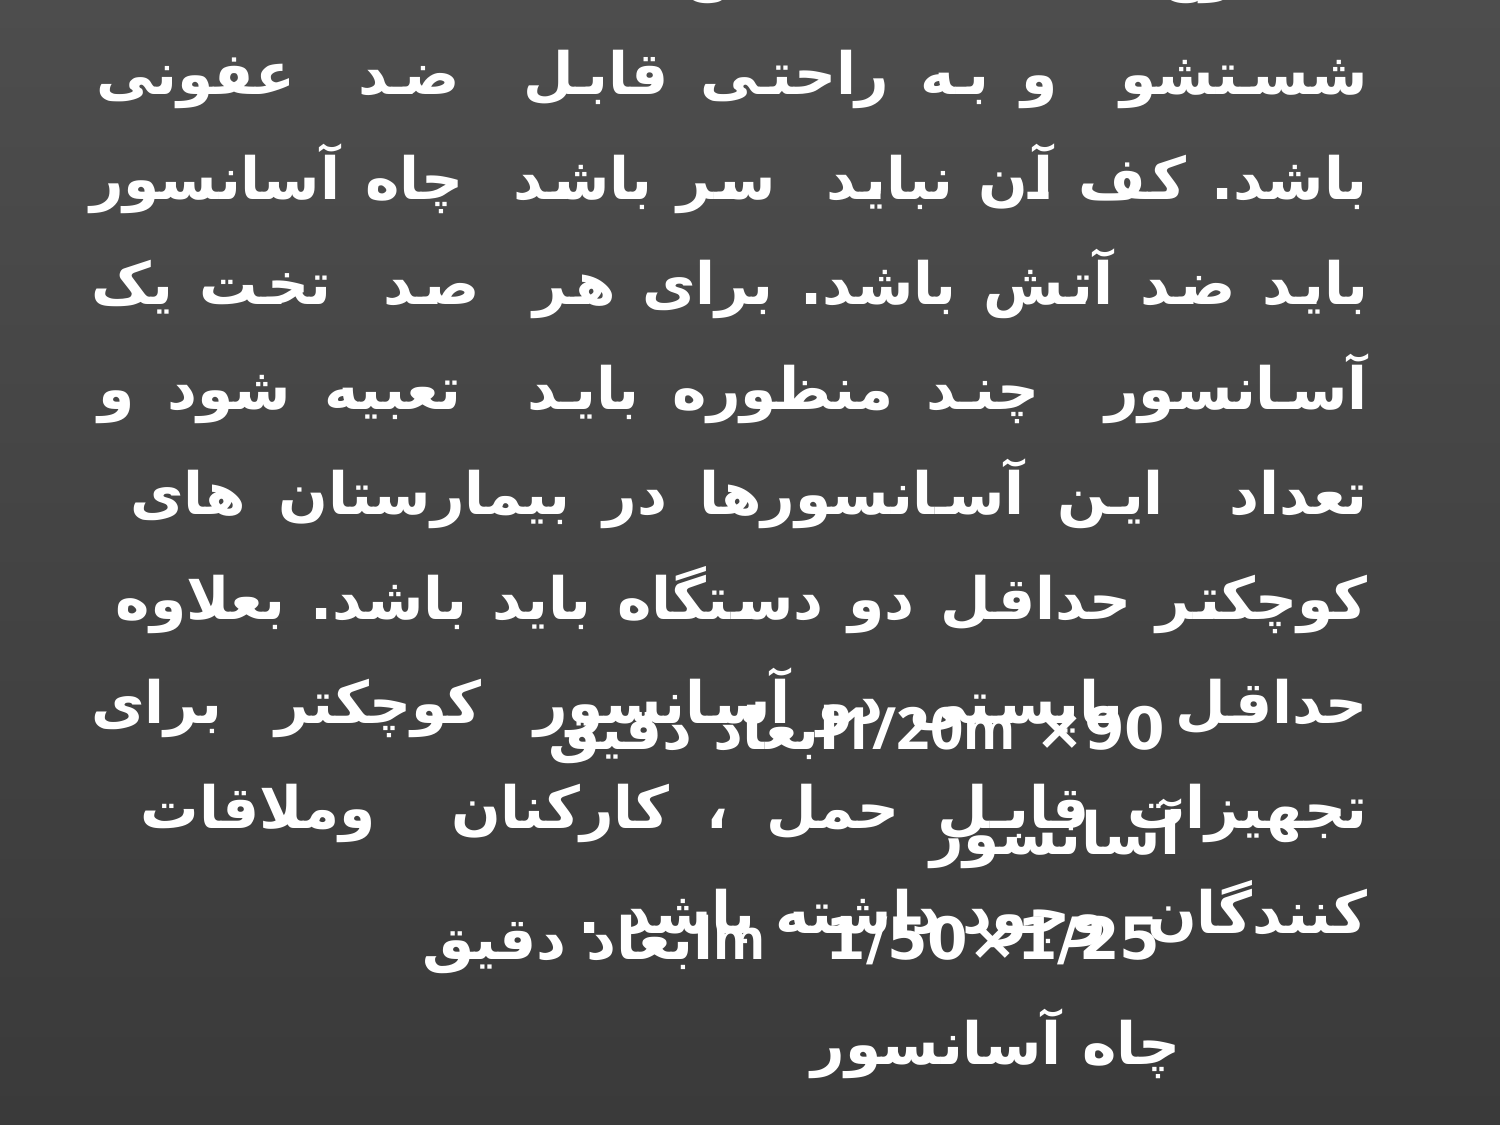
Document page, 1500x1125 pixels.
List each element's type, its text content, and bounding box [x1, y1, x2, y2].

text_box 90× 1/20mابعاد دقیق آسانسور 1/25×1/50 mابعاد دقیق چاه آسانسور [375, 649, 1196, 1084]
text_box سطوح داخلی کابین باید صاف ،قابل شستشو و به راحتی قابل ضد عفونی باشد. کف آن نباید سر باشد چاه آسانسور باید ضد آتش باشد. برای هر صد تخت یک آسانسور چند منظوره باید تعبیه شود و تعداد این آسانسورها در بیمارستان های کوچکتر حداقل دو دستگاه باید باشد. بعلاوه حداقل بایستی دو آسانسور کوچکتر برای تجهیزات قابل حمل ، کارکنان وملاقات کنندگان وجود داشته باشد . [70, 0, 1383, 953]
